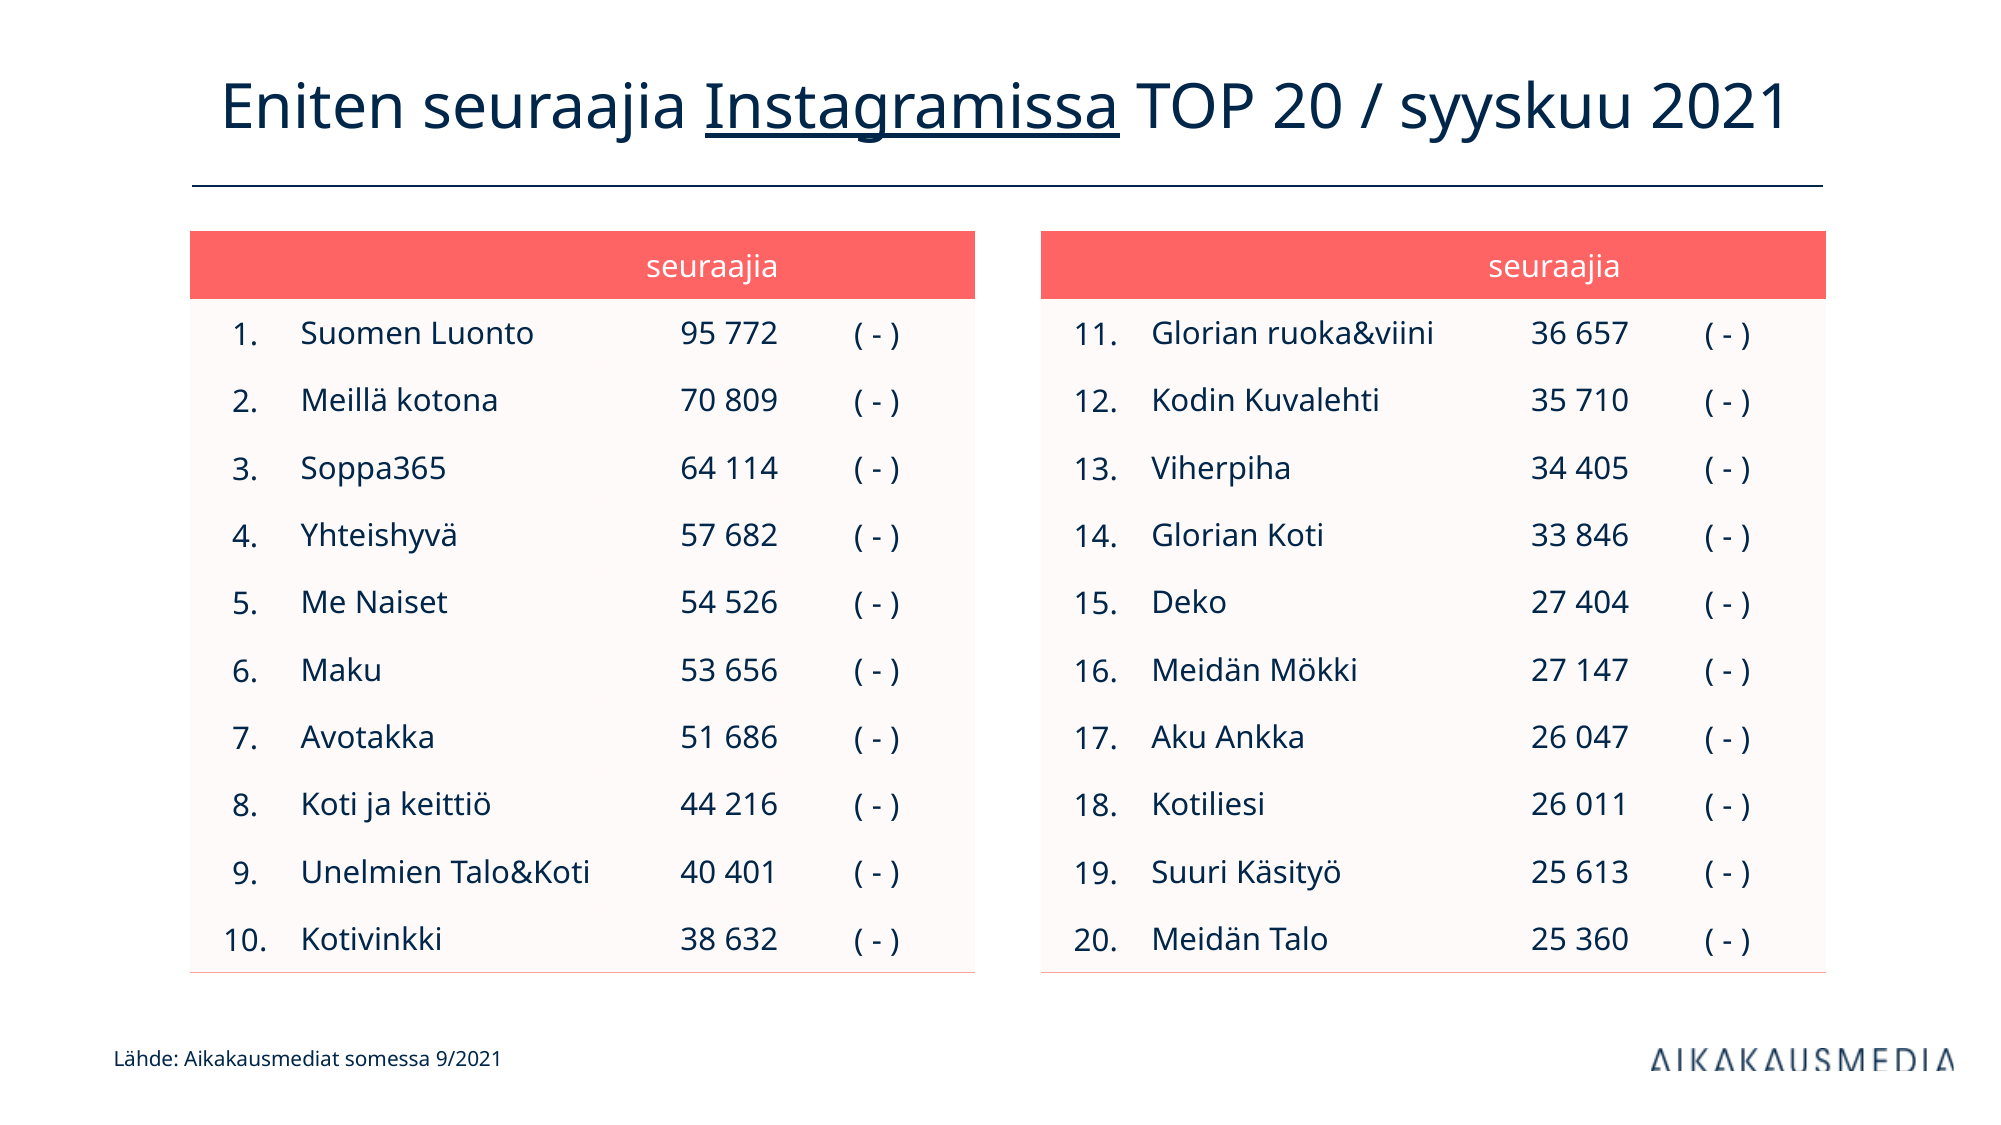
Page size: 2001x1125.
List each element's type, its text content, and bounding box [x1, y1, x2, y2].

table_cell ( - ) [1629, 299, 1826, 366]
table_cell 16. [1041, 635, 1151, 703]
table_cell Kotivinkki [301, 905, 599, 972]
table_cell ( - ) [779, 433, 975, 501]
table_cell Meillä kotona [301, 366, 599, 433]
table_cell 26 047 [1449, 703, 1629, 770]
table_cell 5. [190, 568, 301, 635]
table_cell 34 405 [1449, 433, 1629, 501]
table_cell 6. [190, 635, 301, 703]
table_header [190, 231, 599, 299]
table_cell Soppa365 [301, 433, 599, 501]
table_cell 35 710 [1449, 366, 1629, 433]
table_cell ( - ) [1629, 366, 1826, 433]
table_cell 10. [190, 905, 301, 972]
table_cell ( - ) [1629, 770, 1826, 837]
table_cell 51 686 [599, 703, 779, 770]
table_cell Unelmien Talo&Koti [301, 837, 599, 905]
table_cell ( - ) [1629, 568, 1826, 635]
table_cell 54 526 [599, 568, 779, 635]
table_cell 15. [1041, 568, 1151, 635]
table_cell 9. [190, 837, 301, 905]
table_cell 33 846 [1449, 501, 1629, 568]
table_cell Kodin Kuvalehti [1151, 366, 1449, 433]
table_cell ( - ) [779, 703, 975, 770]
table_header [1629, 231, 1826, 299]
table_cell 18. [1041, 770, 1151, 837]
table_cell ( - ) [779, 501, 975, 568]
table_cell ( - ) [1629, 433, 1826, 501]
table_cell 27 147 [1449, 635, 1629, 703]
table_cell Meidän Talo [1151, 905, 1449, 972]
table_cell 44 216 [599, 770, 779, 837]
table_cell Maku [301, 635, 599, 703]
table_cell Avotakka [301, 703, 599, 770]
table_cell Kotiliesi [1151, 770, 1449, 837]
table_cell 27 404 [1449, 568, 1629, 635]
table_header seuraajia [599, 231, 779, 299]
table_cell 1. [190, 299, 301, 366]
table_cell 40 401 [599, 837, 779, 905]
table_cell 11. [1041, 299, 1151, 366]
table_cell 70 809 [599, 366, 779, 433]
table_header [1041, 231, 1449, 299]
title Eniten seuraajia Instagramissa TOP 20 / syyskuu 2021 [137, 31, 1877, 185]
table_cell ( - ) [1629, 501, 1826, 568]
table_cell Koti ja keittiö [301, 770, 599, 837]
table_cell ( - ) [779, 837, 975, 905]
table_cell 13. [1041, 433, 1151, 501]
table_cell Deko [1151, 568, 1449, 635]
table_cell 14. [1041, 501, 1151, 568]
table_cell 8. [190, 770, 301, 837]
table_cell 19. [1041, 837, 1151, 905]
table_cell ( - ) [1629, 635, 1826, 703]
table_cell Meidän Mökki [1151, 635, 1449, 703]
table_cell 12. [1041, 366, 1151, 433]
table_cell 36 657 [1449, 299, 1629, 366]
table_cell 2. [190, 366, 301, 433]
table_cell ( - ) [779, 635, 975, 703]
table_cell 26 011 [1449, 770, 1629, 837]
table_cell ( - ) [779, 770, 975, 837]
table_cell Glorian Koti [1151, 501, 1449, 568]
table_cell ( - ) [779, 905, 975, 972]
table_cell 7. [190, 703, 301, 770]
table_cell 17. [1041, 703, 1151, 770]
table_cell Glorian ruoka&viini [1151, 299, 1449, 366]
table_cell 53 656 [599, 635, 779, 703]
table_cell ( - ) [779, 299, 975, 366]
table_cell ( - ) [1629, 905, 1826, 972]
table_cell 64 114 [599, 433, 779, 501]
table_cell Yhteishyvä [301, 501, 599, 568]
table_cell ( - ) [779, 366, 975, 433]
table_cell Me Naiset [301, 568, 599, 635]
table_cell 57 682 [599, 501, 779, 568]
table_cell Aku Ankka [1151, 703, 1449, 770]
table_cell 95 772 [599, 299, 779, 366]
table_cell 4. [190, 501, 301, 568]
table_header seuraajia [1449, 231, 1629, 299]
table_cell ( - ) [1629, 703, 1826, 770]
table_cell Suuri Käsityö [1151, 837, 1449, 905]
table_cell ( - ) [779, 568, 975, 635]
table_header [779, 231, 975, 299]
table_cell 38 632 [599, 905, 779, 972]
table_cell 25 360 [1449, 905, 1629, 972]
table_cell ( - ) [1629, 837, 1826, 905]
table_cell 3. [190, 433, 301, 501]
table_cell 25 613 [1449, 837, 1629, 905]
table_cell 20. [1041, 905, 1151, 972]
table_cell Viherpiha [1151, 433, 1449, 501]
table_cell Suomen Luonto [301, 299, 599, 366]
